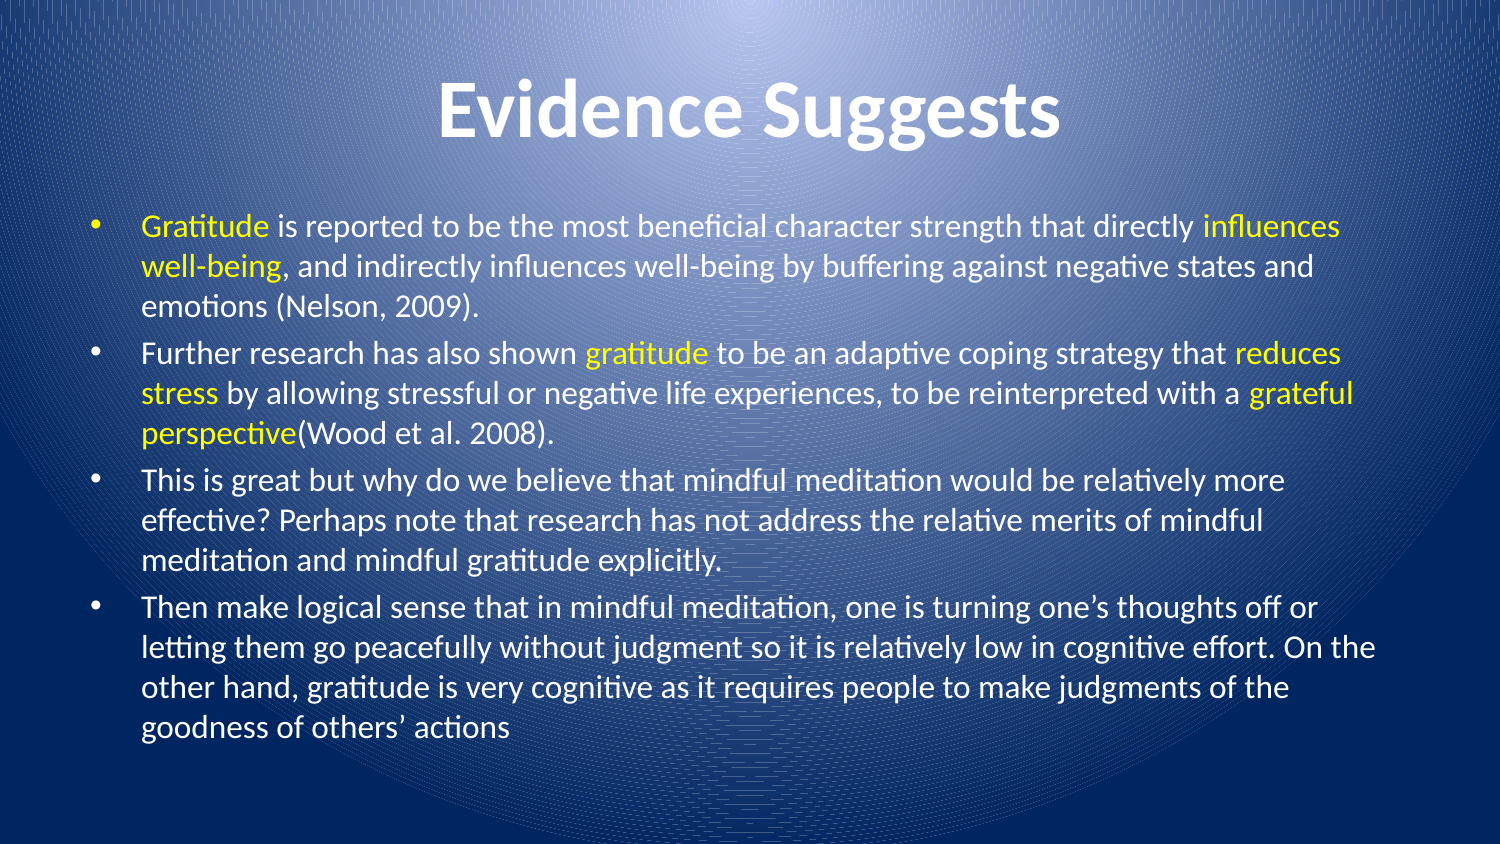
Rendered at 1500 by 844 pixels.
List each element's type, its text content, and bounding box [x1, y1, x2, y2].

title Evidence Suggests [75, 33, 1425, 175]
list Gratitude is reported to be the most beneficial character strength that directly influences well-being, and indirectly influences well-being by buffering against negative states and emotions (Nelson, 2009). Further research has also shown gratitude to be an adaptive coping strategy that reduces stress by allowing stressful or negative life experiences, to be reinterpreted with a grateful perspective(Wood et al. 2008). This is great but why do we believe that mindful meditation would be relatively more effective? Perhaps note that research has not address the relative merits of mindful meditation and mindful gratitude explicitly. Then make logical sense that in mindful meditation, one is turning one’s thoughts off or letting them go peacefully without judgment so it is relatively low in cognitive effort. On the other hand, gratitude is very cognitive as it requires people to make judgments of the goodness of others’ actions [75, 196, 1425, 754]
